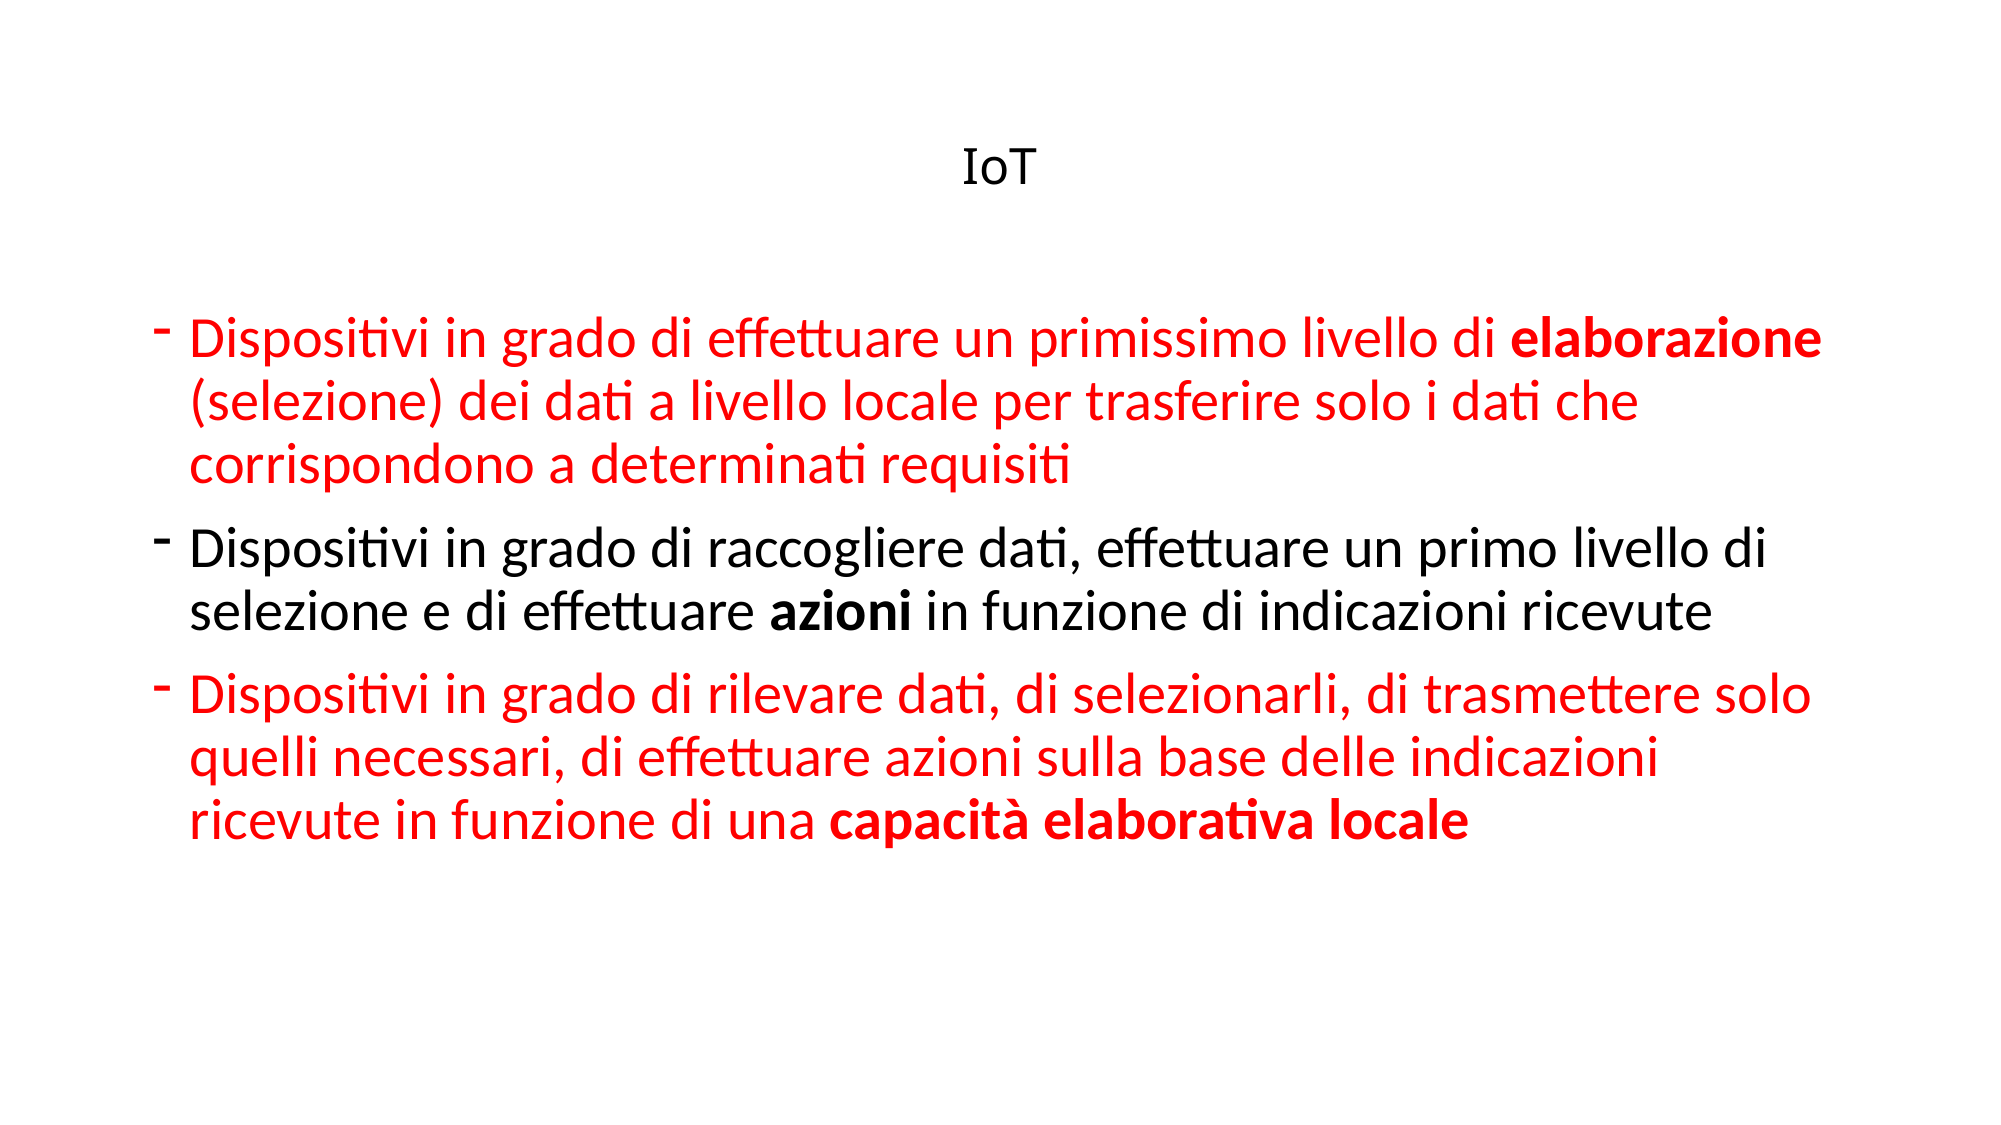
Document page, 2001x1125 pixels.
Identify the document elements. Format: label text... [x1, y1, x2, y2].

title IoT [137, 59, 1863, 278]
list Dispositivi in grado di effettuare un primissimo livello di elaborazione (selezione) dei dati a livello locale per trasferire solo i dati che corrispondono a determinati requisiti Dispositivi in grado di raccogliere dati, effettuare un primo livello di selezione e di effettuare azioni in funzione di indicazioni ricevute Dispositivi in grado di rilevare dati, di selezionarli, di trasmettere solo quelli necessari, di effettuare azioni sulla base delle indicazioni ricevute in funzione di una capacità elaborativa locale [137, 299, 1863, 1014]
